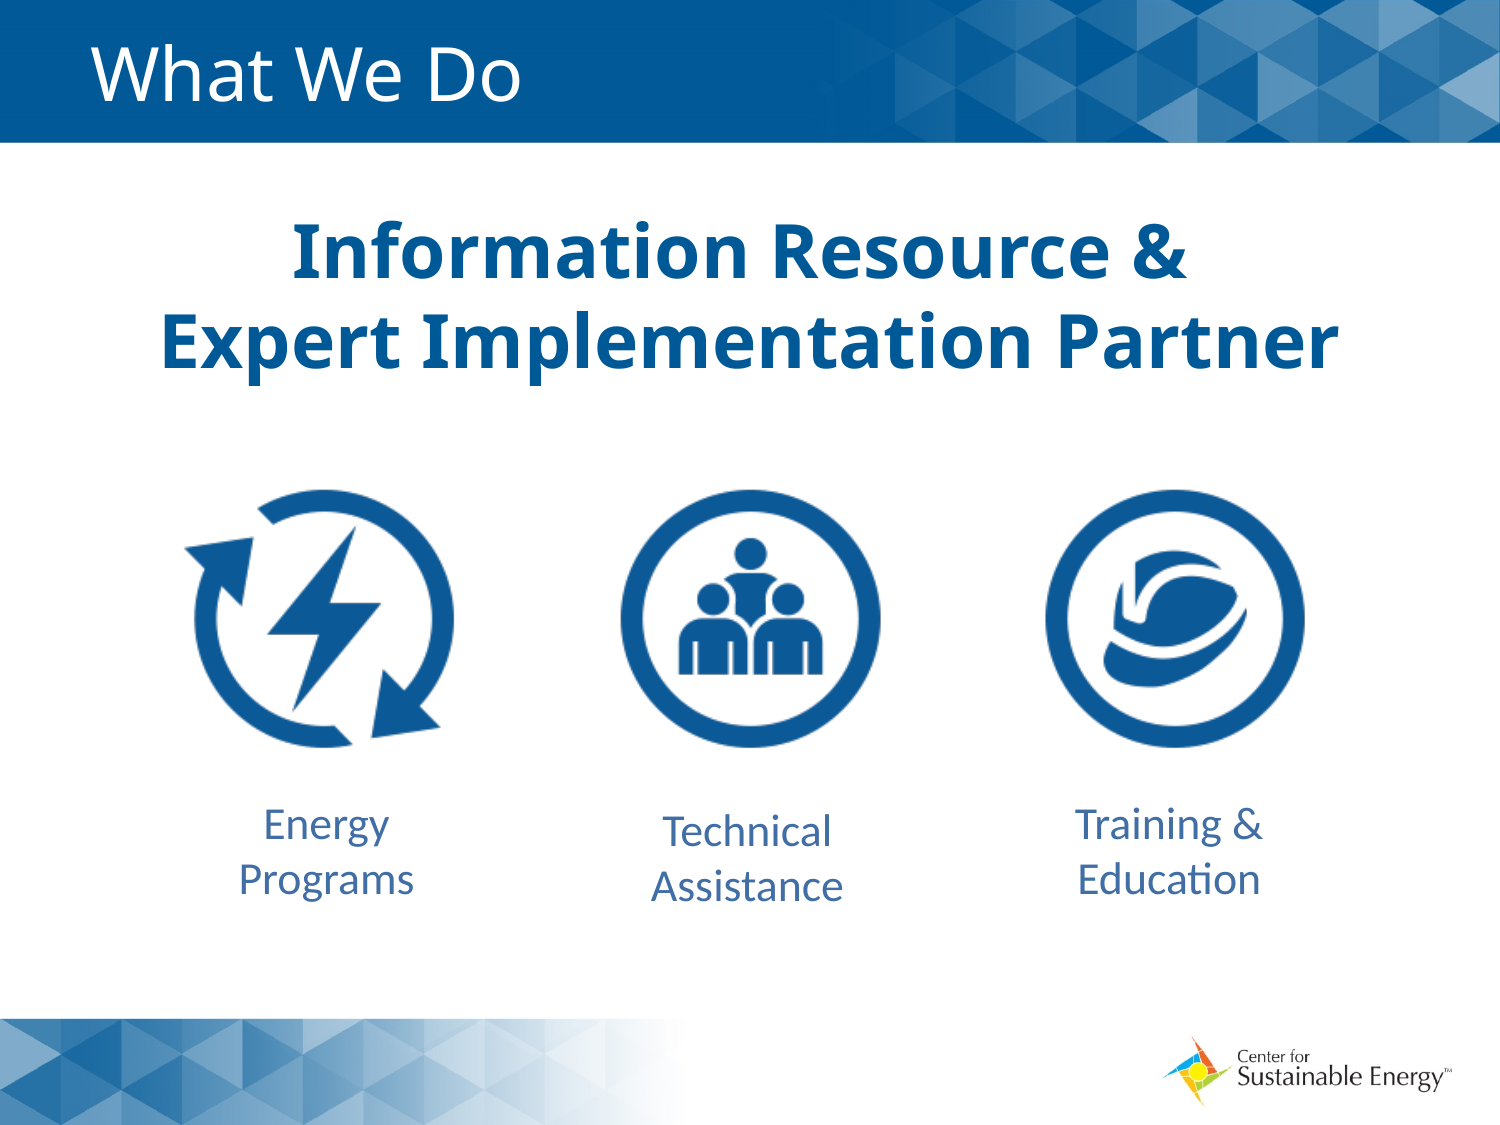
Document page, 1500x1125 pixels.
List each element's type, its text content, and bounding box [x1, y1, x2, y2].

text_box Technical Assistance [594, 794, 901, 917]
text_box What We Do [74, 0, 1425, 143]
picture [0, 0, 1500, 1125]
text_box Energy Programs [225, 788, 428, 910]
title Information Resource & Expert Implementation Partner [75, 200, 1425, 388]
text_box Training & Education [1025, 788, 1314, 910]
